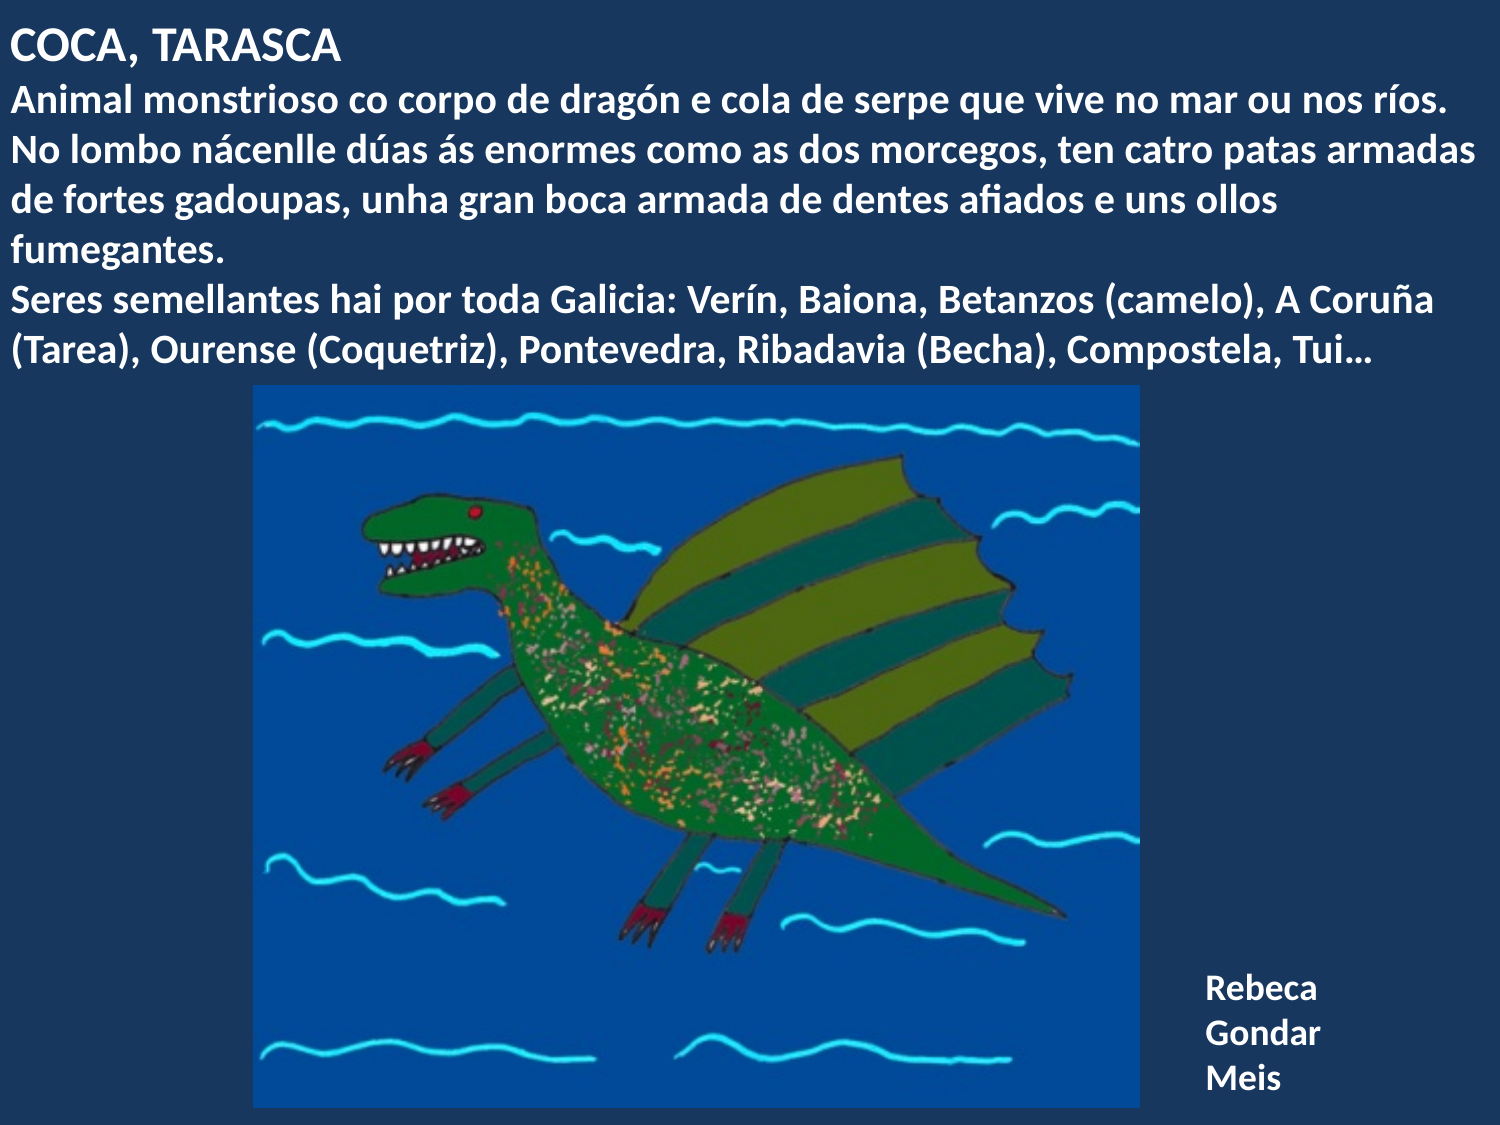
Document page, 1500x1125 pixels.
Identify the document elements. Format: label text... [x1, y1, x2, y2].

picture [253, 385, 1140, 1108]
text_box COCA, TARASCA Animal monstrioso co corpo de dragón e cola de serpe que vive no mar ou nos ríos. No lombo nácenlle dúas ás enormes como as dos morcegos, ten catro patas armadas de fortes gadoupas, unha gran boca armada de dentes afiados e uns ollos fumegantes. Seres semellantes hai por toda Galicia: Verín, Baiona, Betanzos (camelo), A Coruña (Tarea), Ourense (Coquetriz), Pontevedra, Ribadavia (Becha), Compostela, Tui… [0, 4, 1500, 530]
text_box Rebeca Gondar Meis [1190, 955, 1425, 1106]
